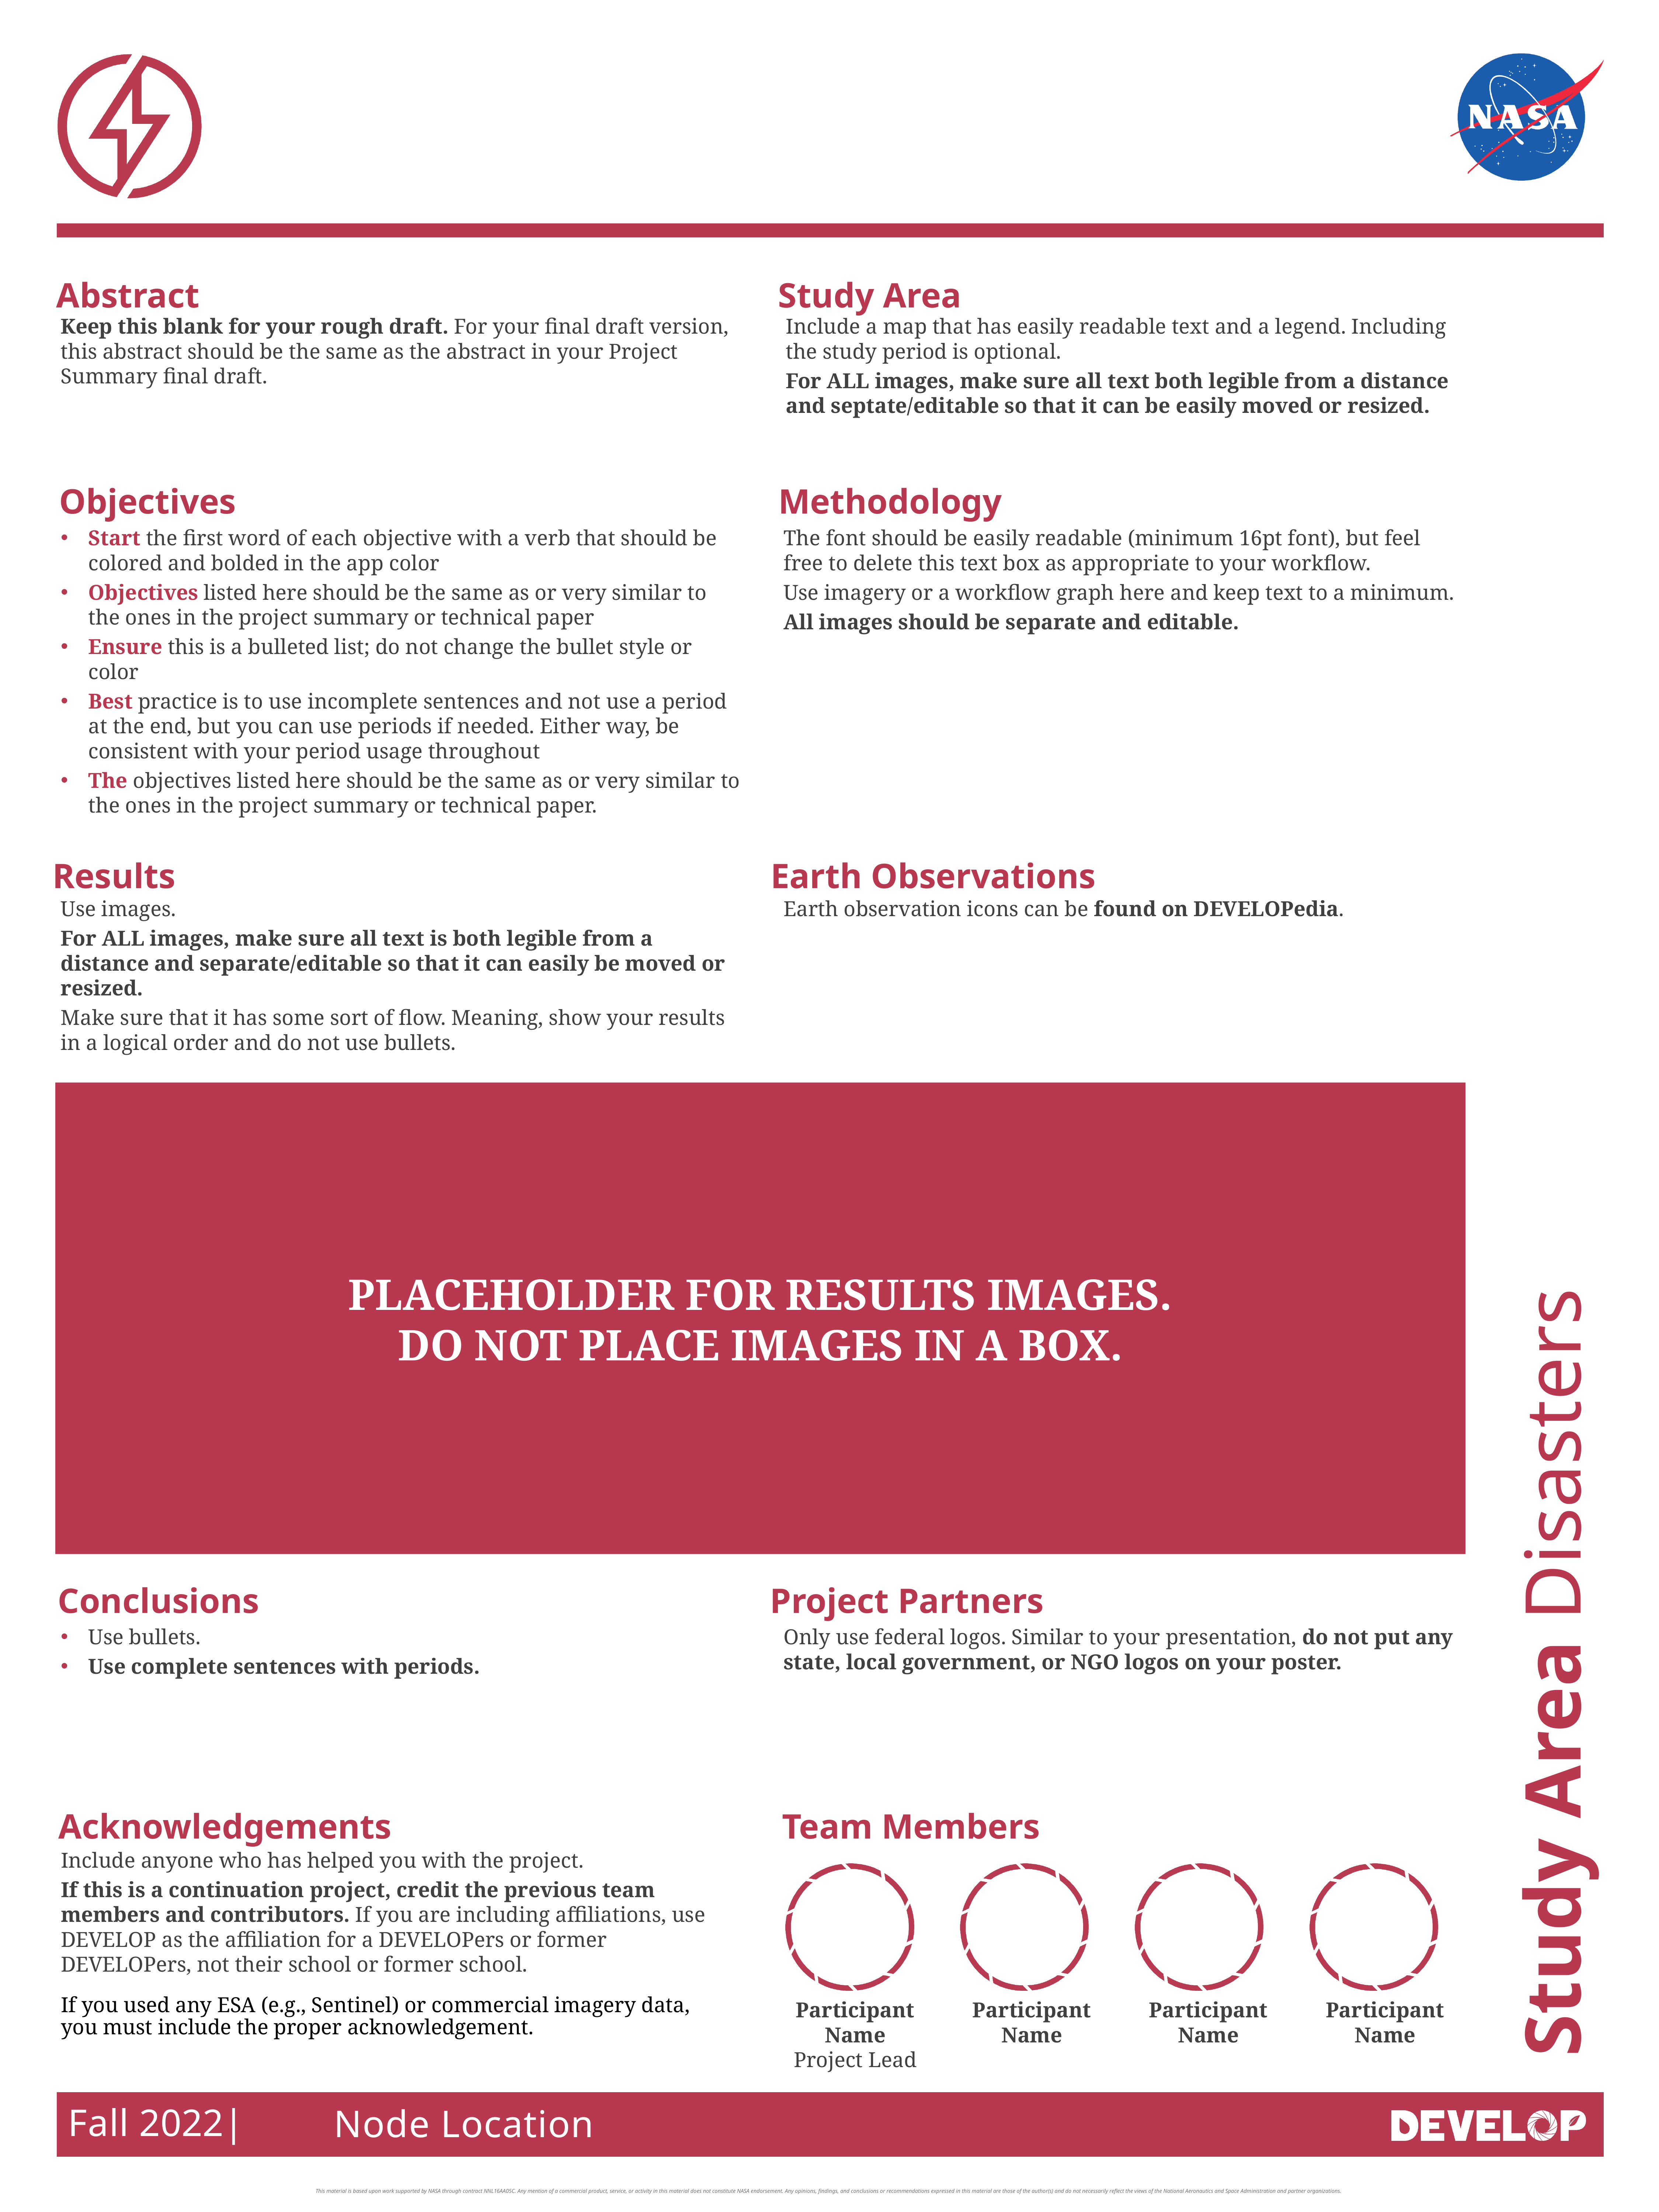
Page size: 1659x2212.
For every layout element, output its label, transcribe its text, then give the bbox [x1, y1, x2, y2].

text_box Project Partners [764, 1576, 1050, 1623]
text_box Acknowledgements [53, 1802, 397, 1848]
text_box Include a map that has easily readable text and a legend. Including the study period is optional. For ALL images, make sure all text both legible from a distance and septate/editable so that it can be easily moved or resized. [780, 310, 1470, 482]
text_box Results [47, 852, 181, 898]
picture [1135, 1863, 1263, 1991]
text_box Include anyone who has helped you with the project. If this is a continuation project, credit the previous team members and contributors. If you are including affiliations, use DEVELOP as the affiliation for a DEVELOPers or former DEVELOPers, not their school or former school. If you used any ESA (e.g., Sentinel) or commercial imagery data, you must include the proper acknowledgement. [55, 1844, 745, 2041]
text_box The font should be easily readable (minimum 16pt font), but feel free to delete this text box as appropriate to your workflow. Use imagery or a workflow graph here and keep text to a minimum. All images should be separate and editable. [778, 522, 1470, 734]
text_box Use bullets. Use complete sentences with periods. [55, 1621, 747, 1758]
text_box Objectives [53, 477, 242, 524]
text_box Abstract [51, 271, 205, 317]
text_box Conclusions [52, 1576, 265, 1623]
picture [785, 1863, 914, 1991]
text_box Keep this blank for your rough draft. For your final draft version, this abstract should be the same as the abstract in your Project Summary final draft. [55, 310, 747, 515]
picture [55, 51, 204, 201]
text_box Study Area Disasters [1512, 281, 1604, 2062]
picture [960, 1863, 1089, 1991]
text_box Study Area [772, 271, 967, 317]
text_box Participant Name [1123, 1994, 1294, 2049]
text_box Team Members [776, 1802, 1046, 1848]
text_box Participant Name [946, 1994, 1118, 2049]
text_box Methodology [773, 477, 1008, 524]
text_box Node Location [328, 2103, 716, 2142]
text_box Earth observation icons can be found on DEVELOPedia. [778, 893, 1465, 992]
text_box Only use federal logos. Similar to your presentation, do not put any state, local government, or NGO logos on your poster. [778, 1621, 1472, 1775]
text_box Participant Name [1299, 1994, 1471, 2049]
text_box PLACEHOLDER FOR RESULTS IMAGES. DO NOT PLACE IMAGES IN A BOX. [55, 1082, 1465, 1554]
text_box Participant Name Project Lead [769, 1994, 941, 2074]
text_box Start the first word of each objective with a verb that should be colored and bolded in the app color Objectives listed here should be the same as or very similar to the ones in the project summary or technical paper Ensure this is a bulleted list; do not change the bullet style or color Best practice is to use incomplete sentences and not use a period at the end, but you can use periods if needed. Either way, be consistent with your period usage throughout The objectives listed here should be the same as or very similar to the ones in the project summary or technical paper. [55, 522, 747, 812]
text_box Earth Observations [765, 852, 1102, 898]
text_box Use images. For ALL images, make sure all text is both legible from a distance and separate/editable so that it can easily be moved or resized. Make sure that it has some sort of flow. Meaning, show your results in a logical order and do not use bullets. [55, 893, 749, 1075]
picture [1310, 1863, 1438, 1991]
picture [1448, 52, 1605, 182]
